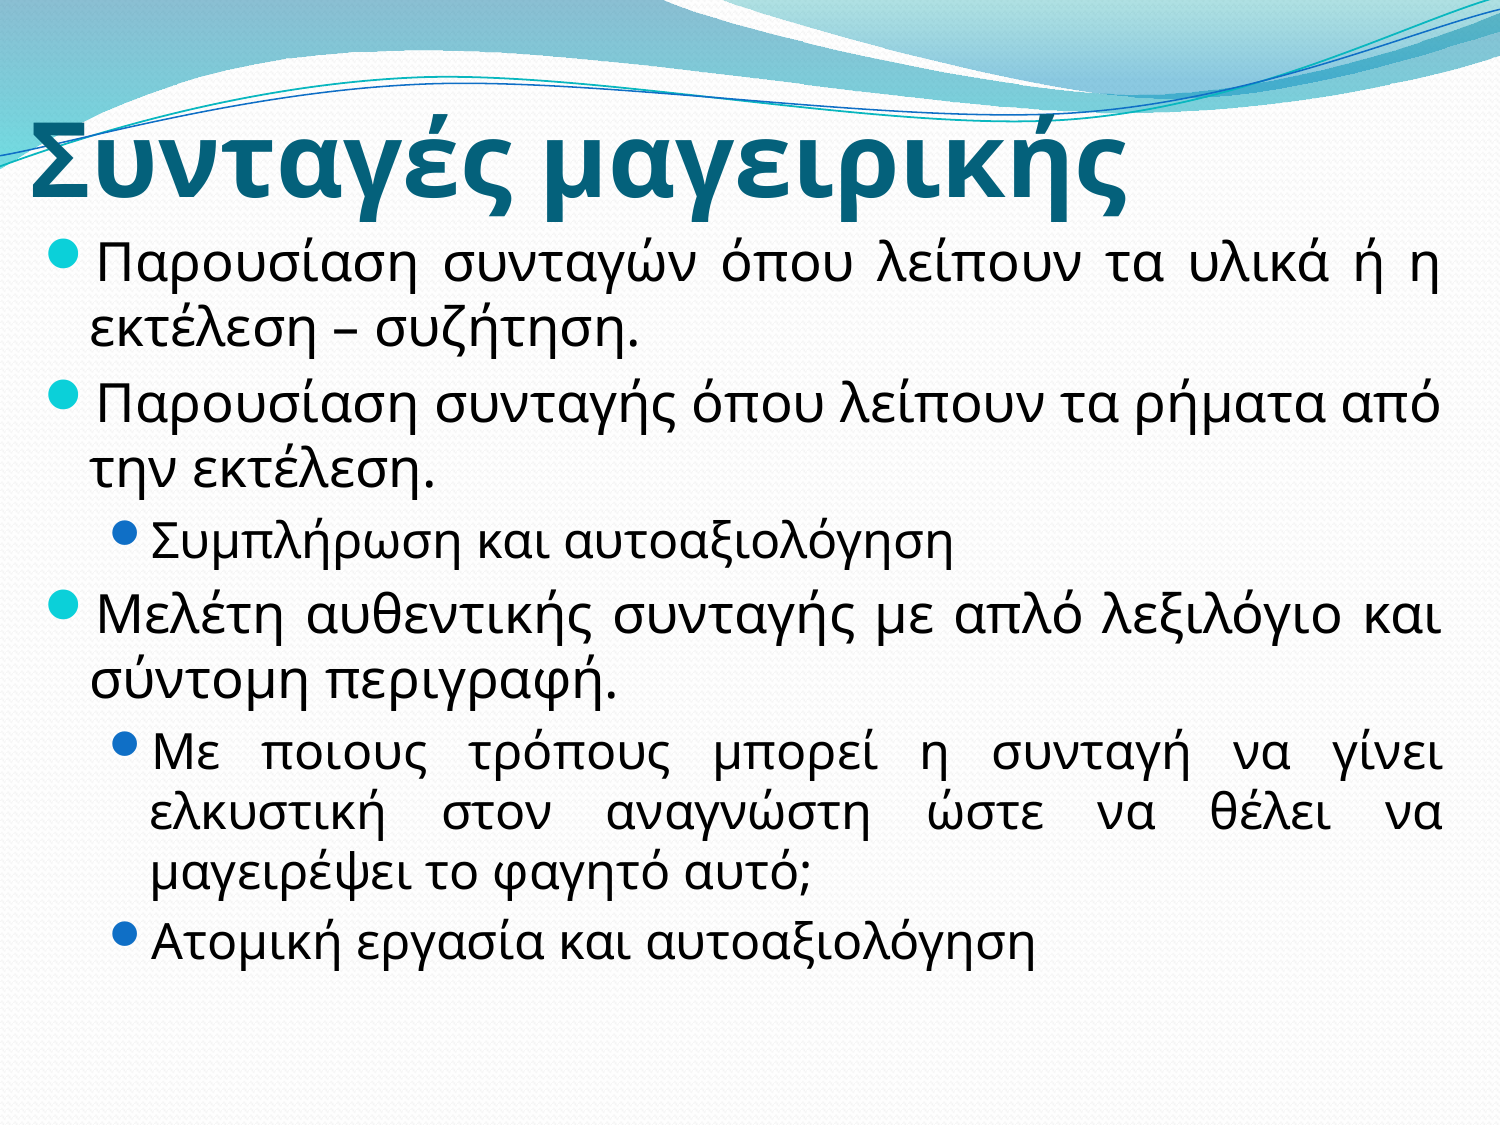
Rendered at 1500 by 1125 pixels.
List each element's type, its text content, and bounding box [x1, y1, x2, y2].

title Συνταγές μαγειρικής [29, 30, 1380, 219]
list Παρουσίαση συνταγών όπου λείπουν τα υλικά ή η εκτέλεση – συζήτηση. Παρουσίαση συνταγής όπου λείπουν τα ρήματα από την εκτέλεση. Συμπλήρωση και αυτοαξιολόγηση Μελέτη αυθεντικής συνταγής με απλό λεξιλόγιο και σύντομη περιγραφή. Με ποιους τρόπους μπορεί η συνταγή να γίνει ελκυστική στον αναγνώστη ώστε να θέλει να μαγειρέψει το φαγητό αυτό; Ατομική εργασία και αυτοαξιολόγηση [29, 219, 1459, 1047]
